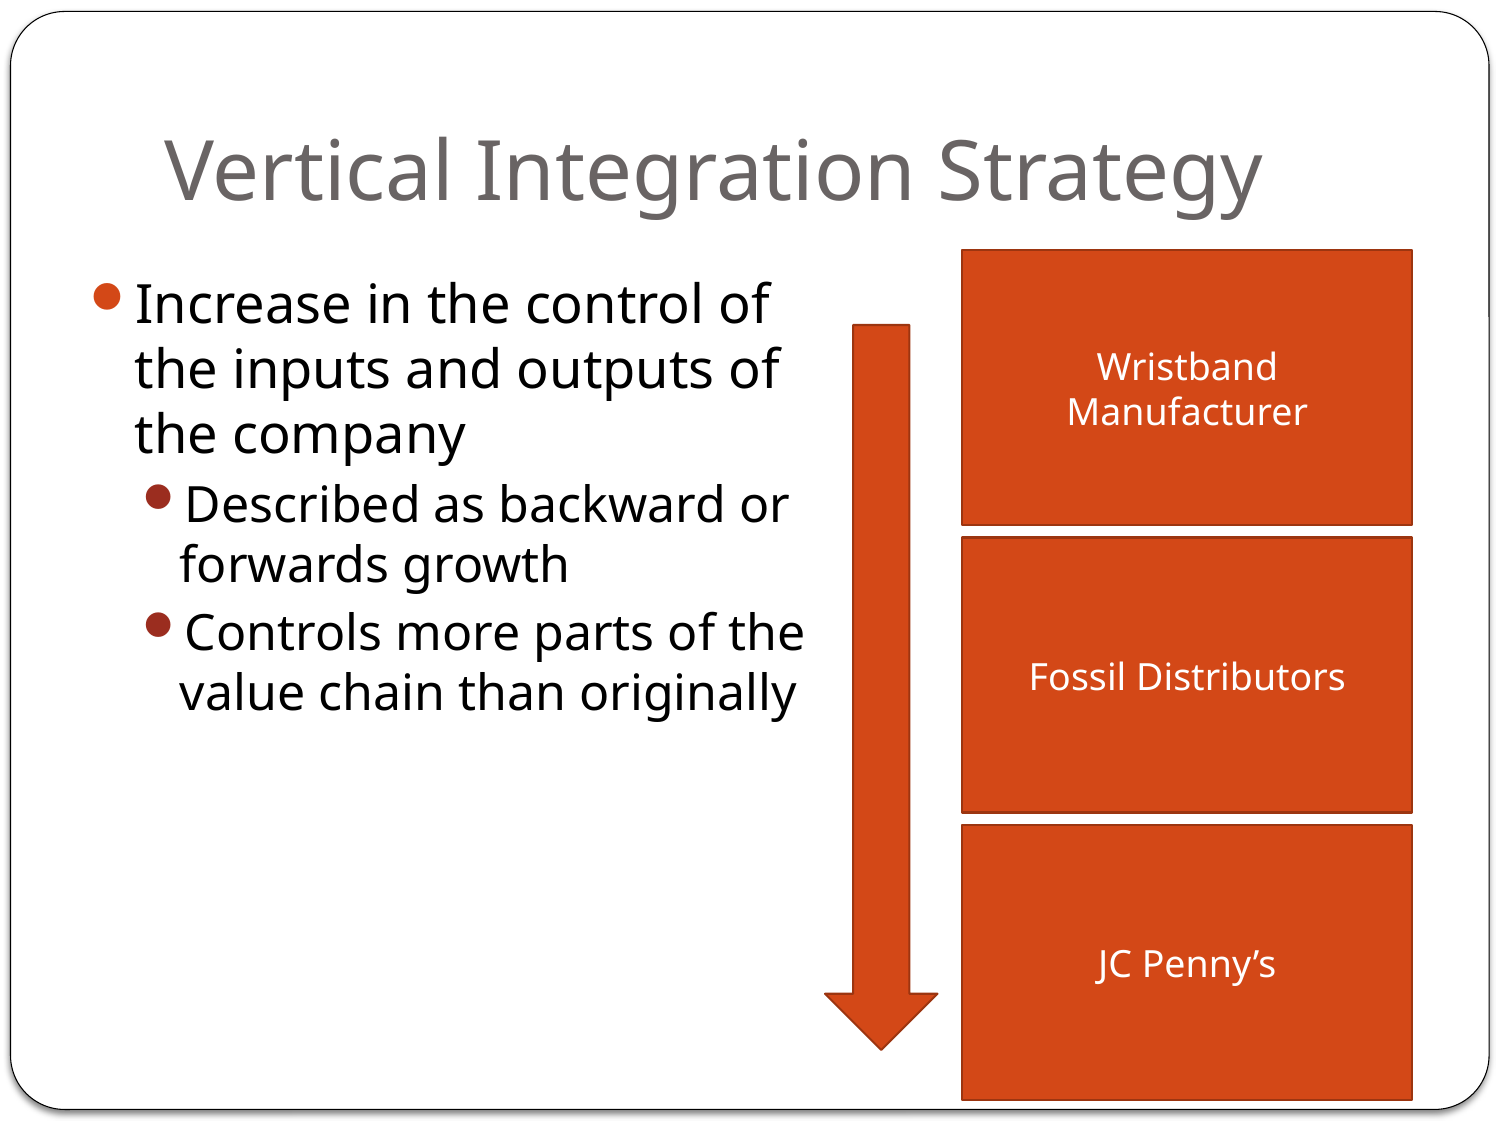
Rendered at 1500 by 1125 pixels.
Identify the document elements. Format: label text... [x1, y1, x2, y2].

text_box [824, 323, 939, 1051]
text_box Wristband Manufacturer [961, 249, 1413, 526]
title Vertical Integration Strategy [150, 45, 1425, 233]
text_box Fossil Distributors [961, 536, 1413, 814]
list Increase in the control of the inputs and outputs of the company Described as backward or forwards growth Controls more parts of the value chain than originally [75, 262, 838, 1005]
text_box JC Penny’s [961, 824, 1413, 1101]
